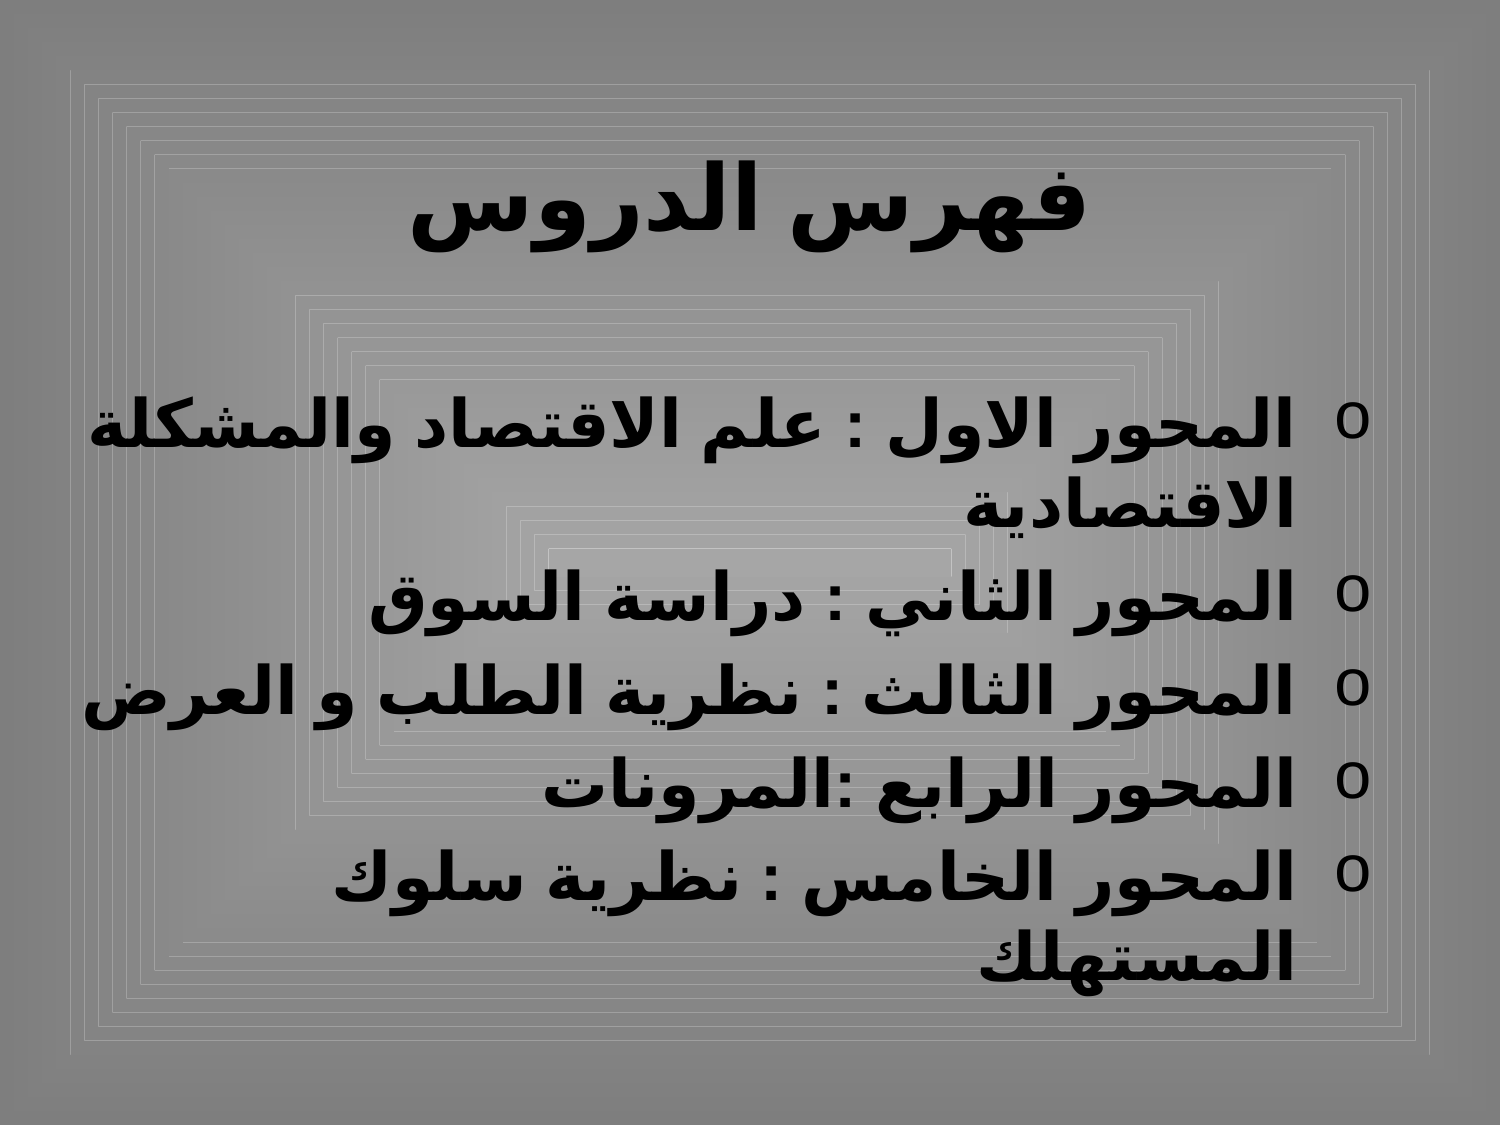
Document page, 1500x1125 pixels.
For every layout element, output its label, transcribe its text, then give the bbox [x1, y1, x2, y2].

title فهرس الدروس [112, 73, 1388, 315]
subtitle المحور الاول : علم الاقتصاد والمشكلة الاقتصادية المحور الثاني : دراسة السوق المحور الثالث : نظرية الطلب و العرض المحور الرابع :المرونات المحور الخامس : نظرية سلوك المستهلك [53, 373, 1388, 929]
